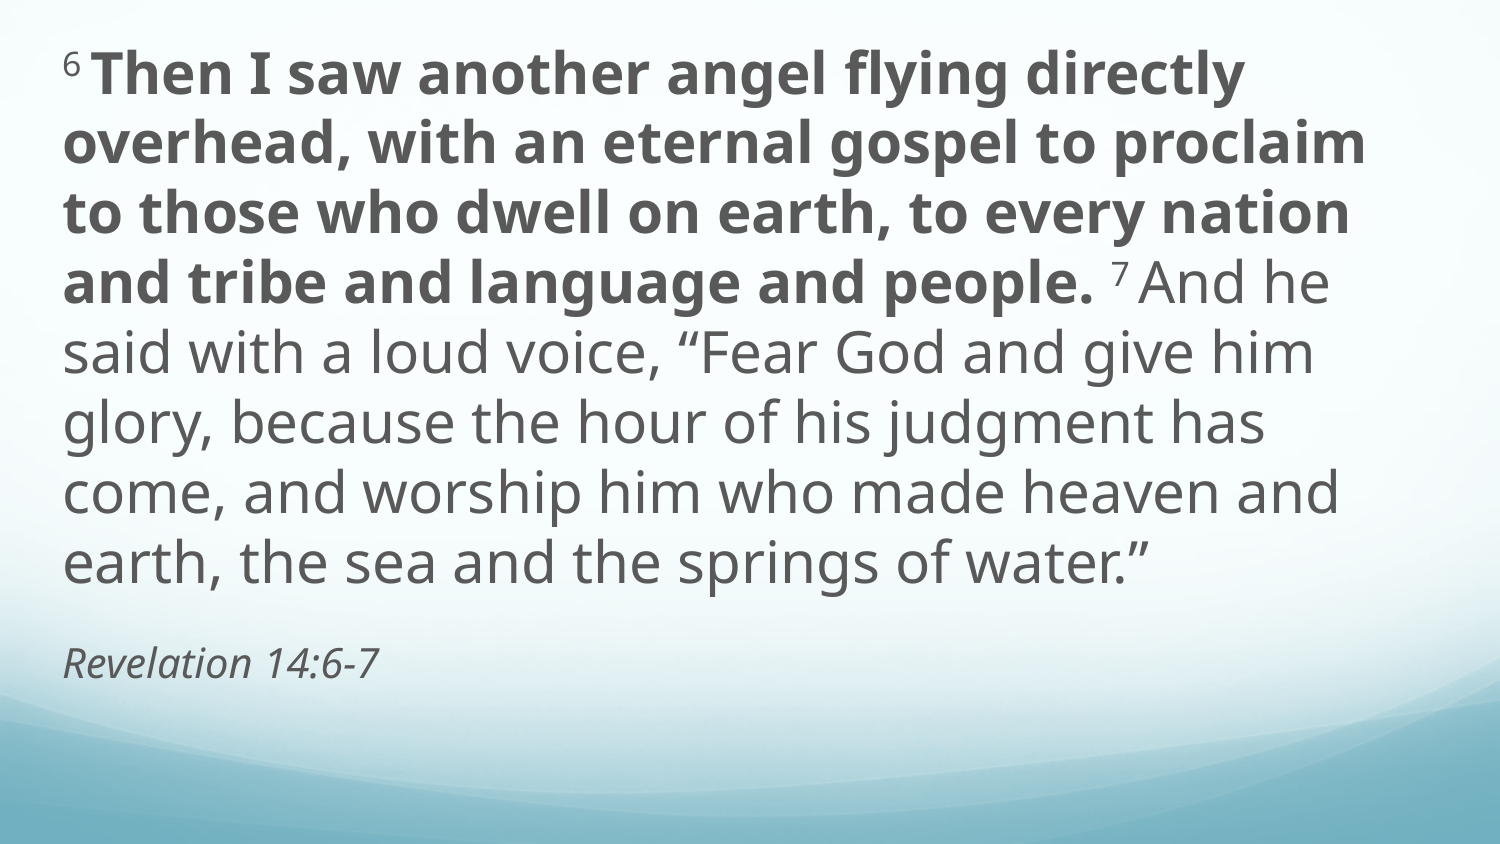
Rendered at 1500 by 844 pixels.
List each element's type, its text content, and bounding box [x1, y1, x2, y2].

list 6 Then I saw another angel flying directly overhead, with an eternal gospel to proclaim to those who dwell on earth, to every nation and tribe and language and people. 7 And he said with a loud voice, “Fear God and give him glory, because the hour of his judgment has come, and worship him who made heaven and earth, the sea and the springs of water.” Revelation 14:6-7 [47, 28, 1453, 788]
